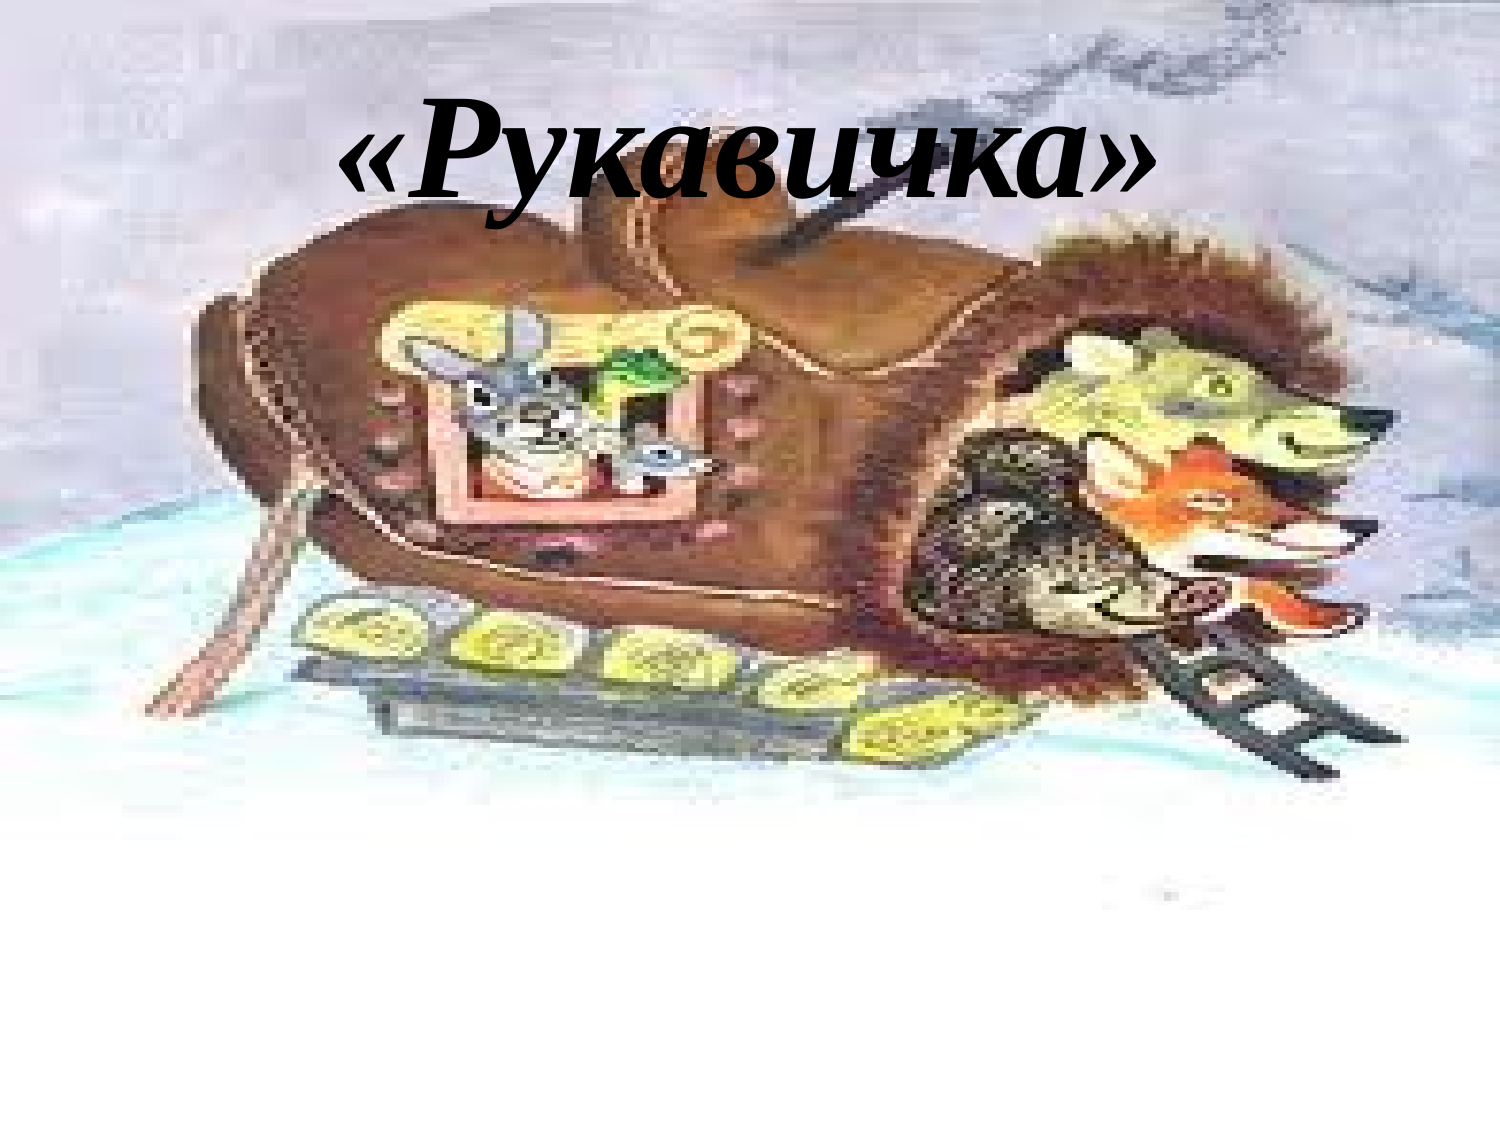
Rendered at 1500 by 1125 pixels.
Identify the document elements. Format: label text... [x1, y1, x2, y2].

picture [0, 0, 1500, 1125]
title «Рукавичка» [75, 45, 1425, 409]
